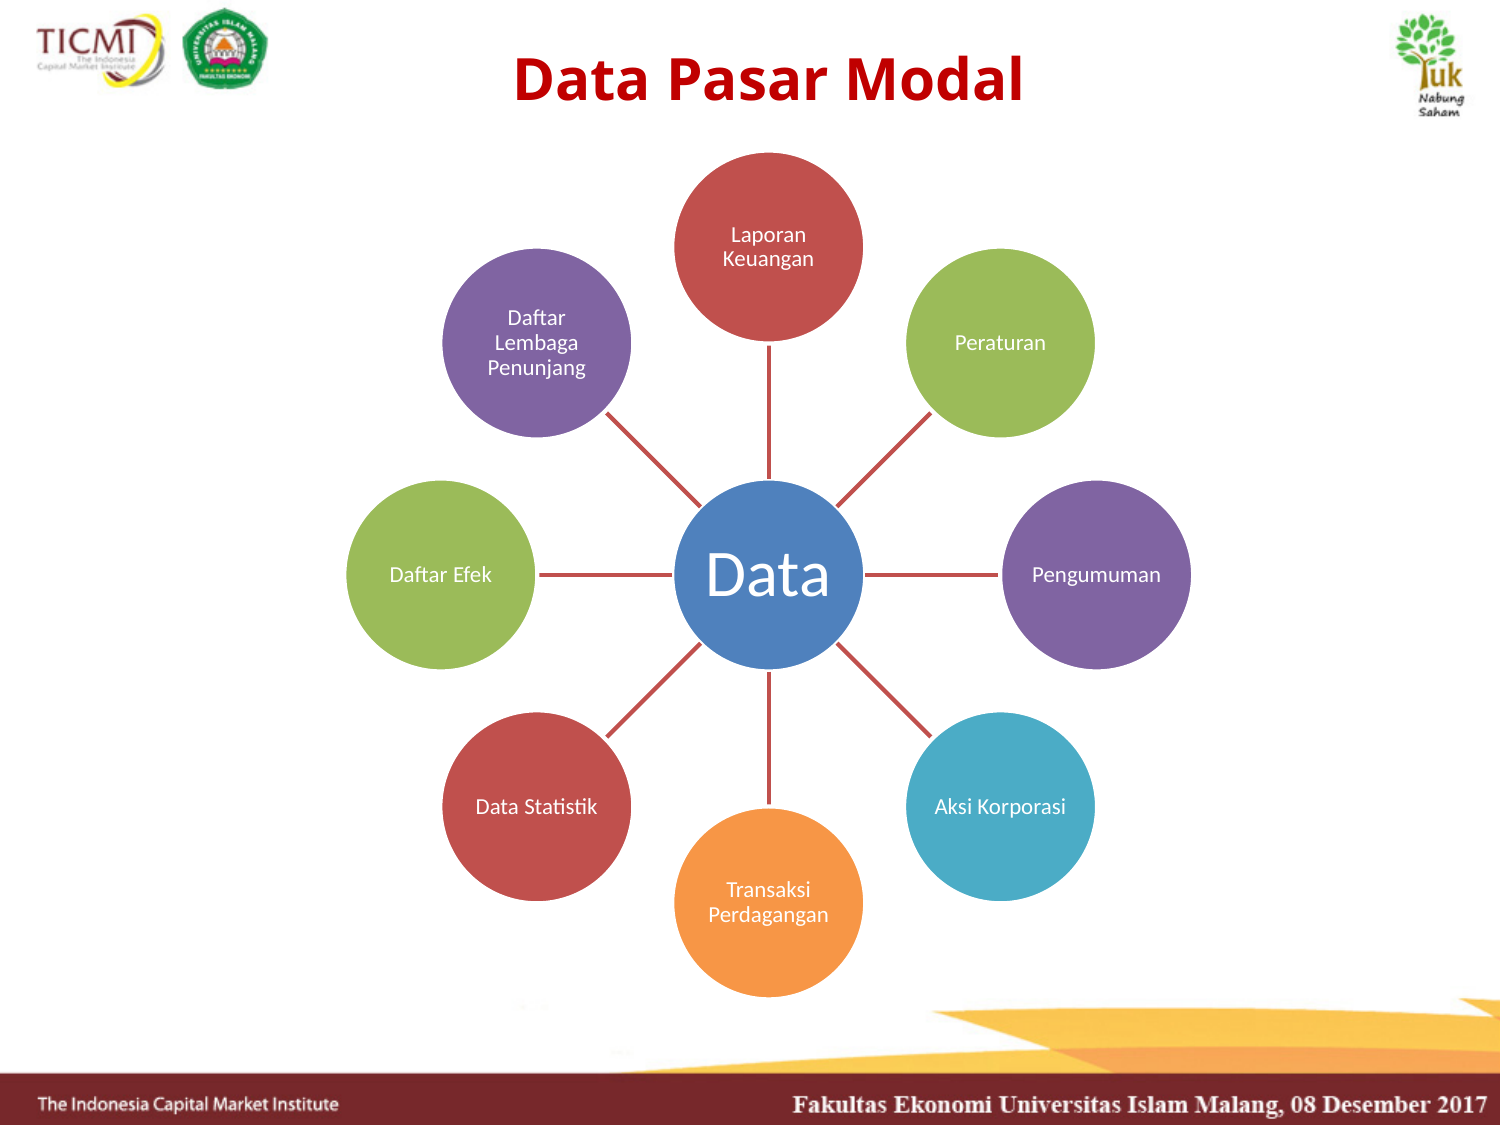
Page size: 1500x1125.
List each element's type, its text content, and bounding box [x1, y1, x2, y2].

picture [0, 0, 1500, 1125]
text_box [99, 149, 1438, 1001]
title Data Pasar Modal [206, 37, 1332, 118]
